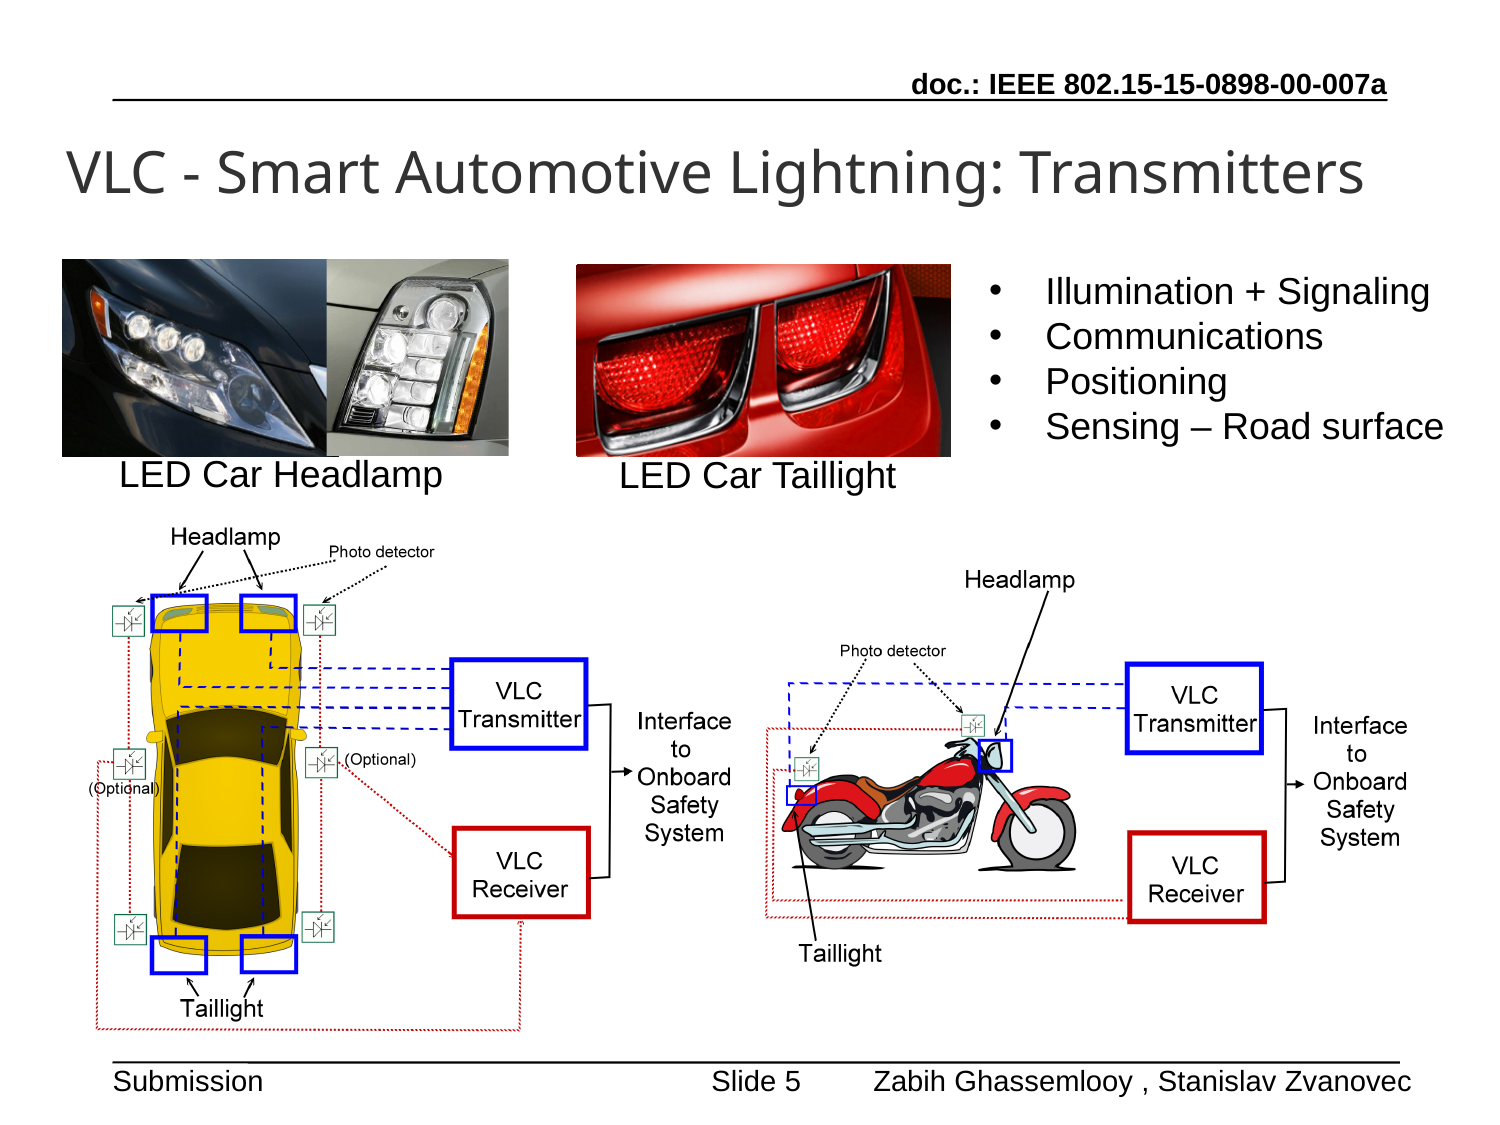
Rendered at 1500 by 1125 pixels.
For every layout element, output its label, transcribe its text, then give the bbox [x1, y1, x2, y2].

picture [87, 513, 738, 1033]
text_box LED Car Headlamp [104, 465, 458, 503]
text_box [62, 259, 509, 457]
text_box LED Car Taillight [604, 465, 912, 503]
picture [761, 517, 1413, 1038]
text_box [575, 264, 951, 457]
text_box VLC - Smart Automotive Lightning: Transmitters [40, 128, 1391, 316]
text_box Illumination + Signaling Communications Positioning Sensing – Road surface [974, 259, 1500, 505]
